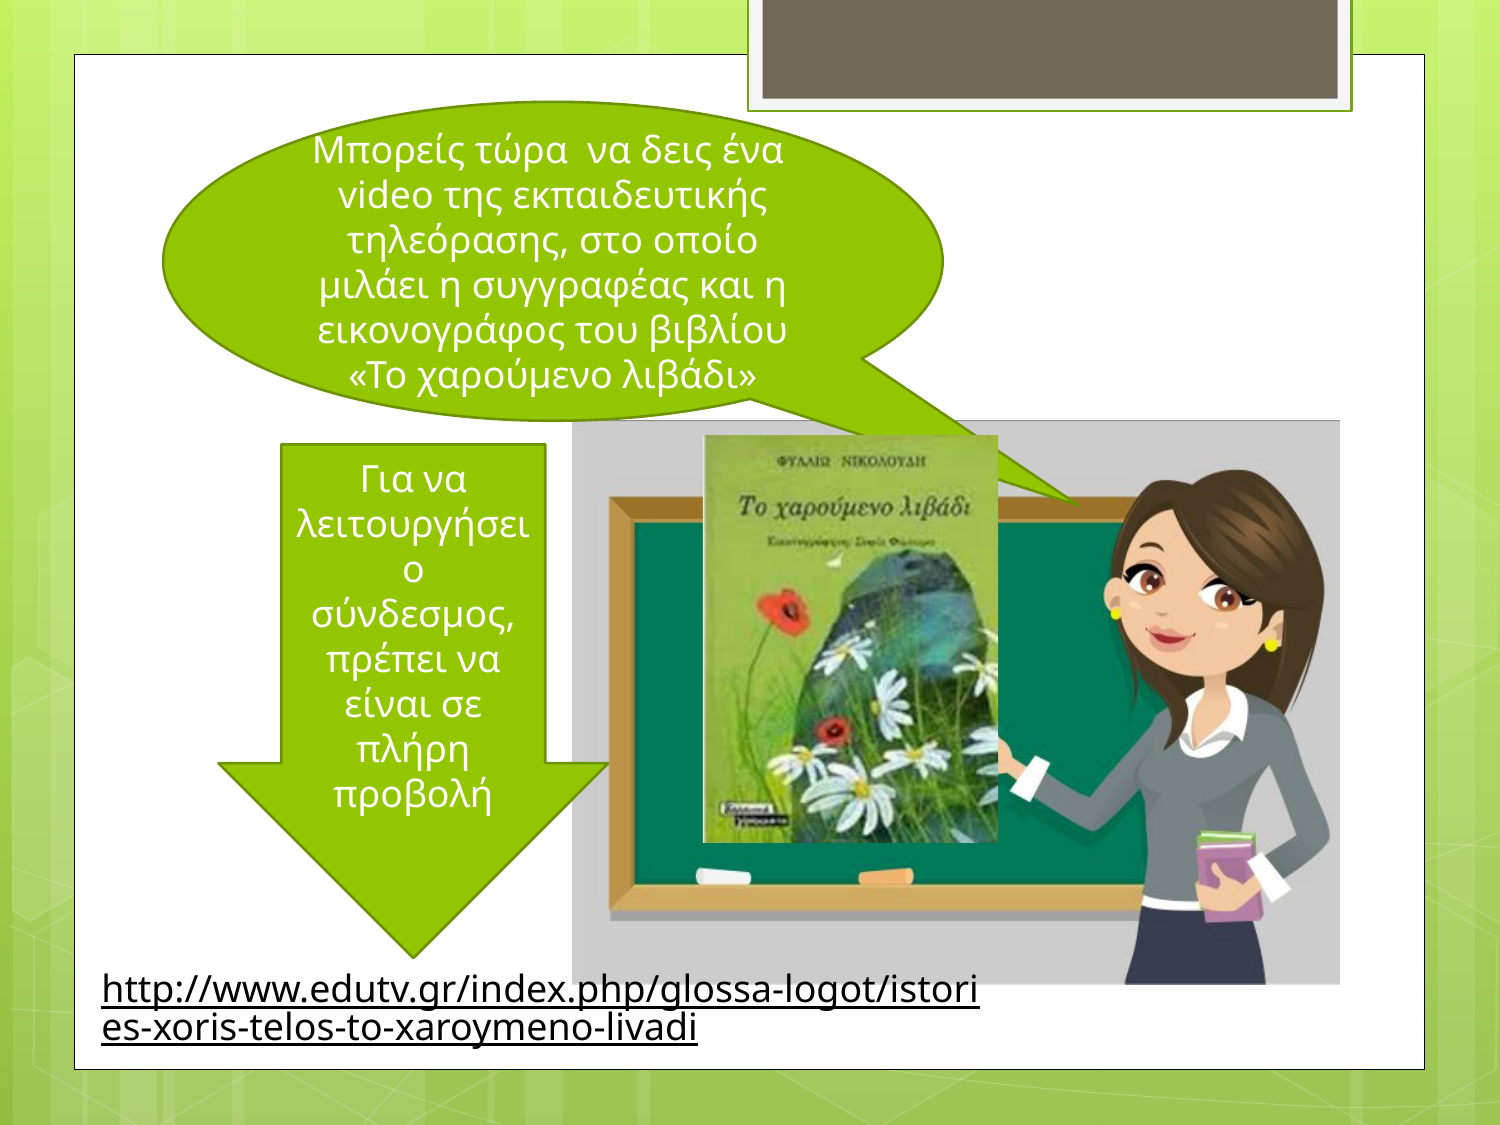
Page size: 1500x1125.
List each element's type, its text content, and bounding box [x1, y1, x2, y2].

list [572, 420, 1340, 985]
text_box Για να λειτουργήσει ο σύνδεσμος, πρέπει να είναι σε πλήρη προβολή [217, 443, 566, 960]
text_box http://www.edutv.gr/index.php/glossa-logot/istories-xoris-telos-to-xaroymeno-livadi [86, 957, 996, 1069]
text_box Μπορείς τώρα να δεις ένα video της εκπαιδευτικής τηλεόρασης, στο οποίο μιλάει η συγγραφέας και η εικονογράφος του βιβλίου «Το χαρούμενο λιβάδι» [161, 100, 952, 423]
picture [702, 435, 999, 843]
